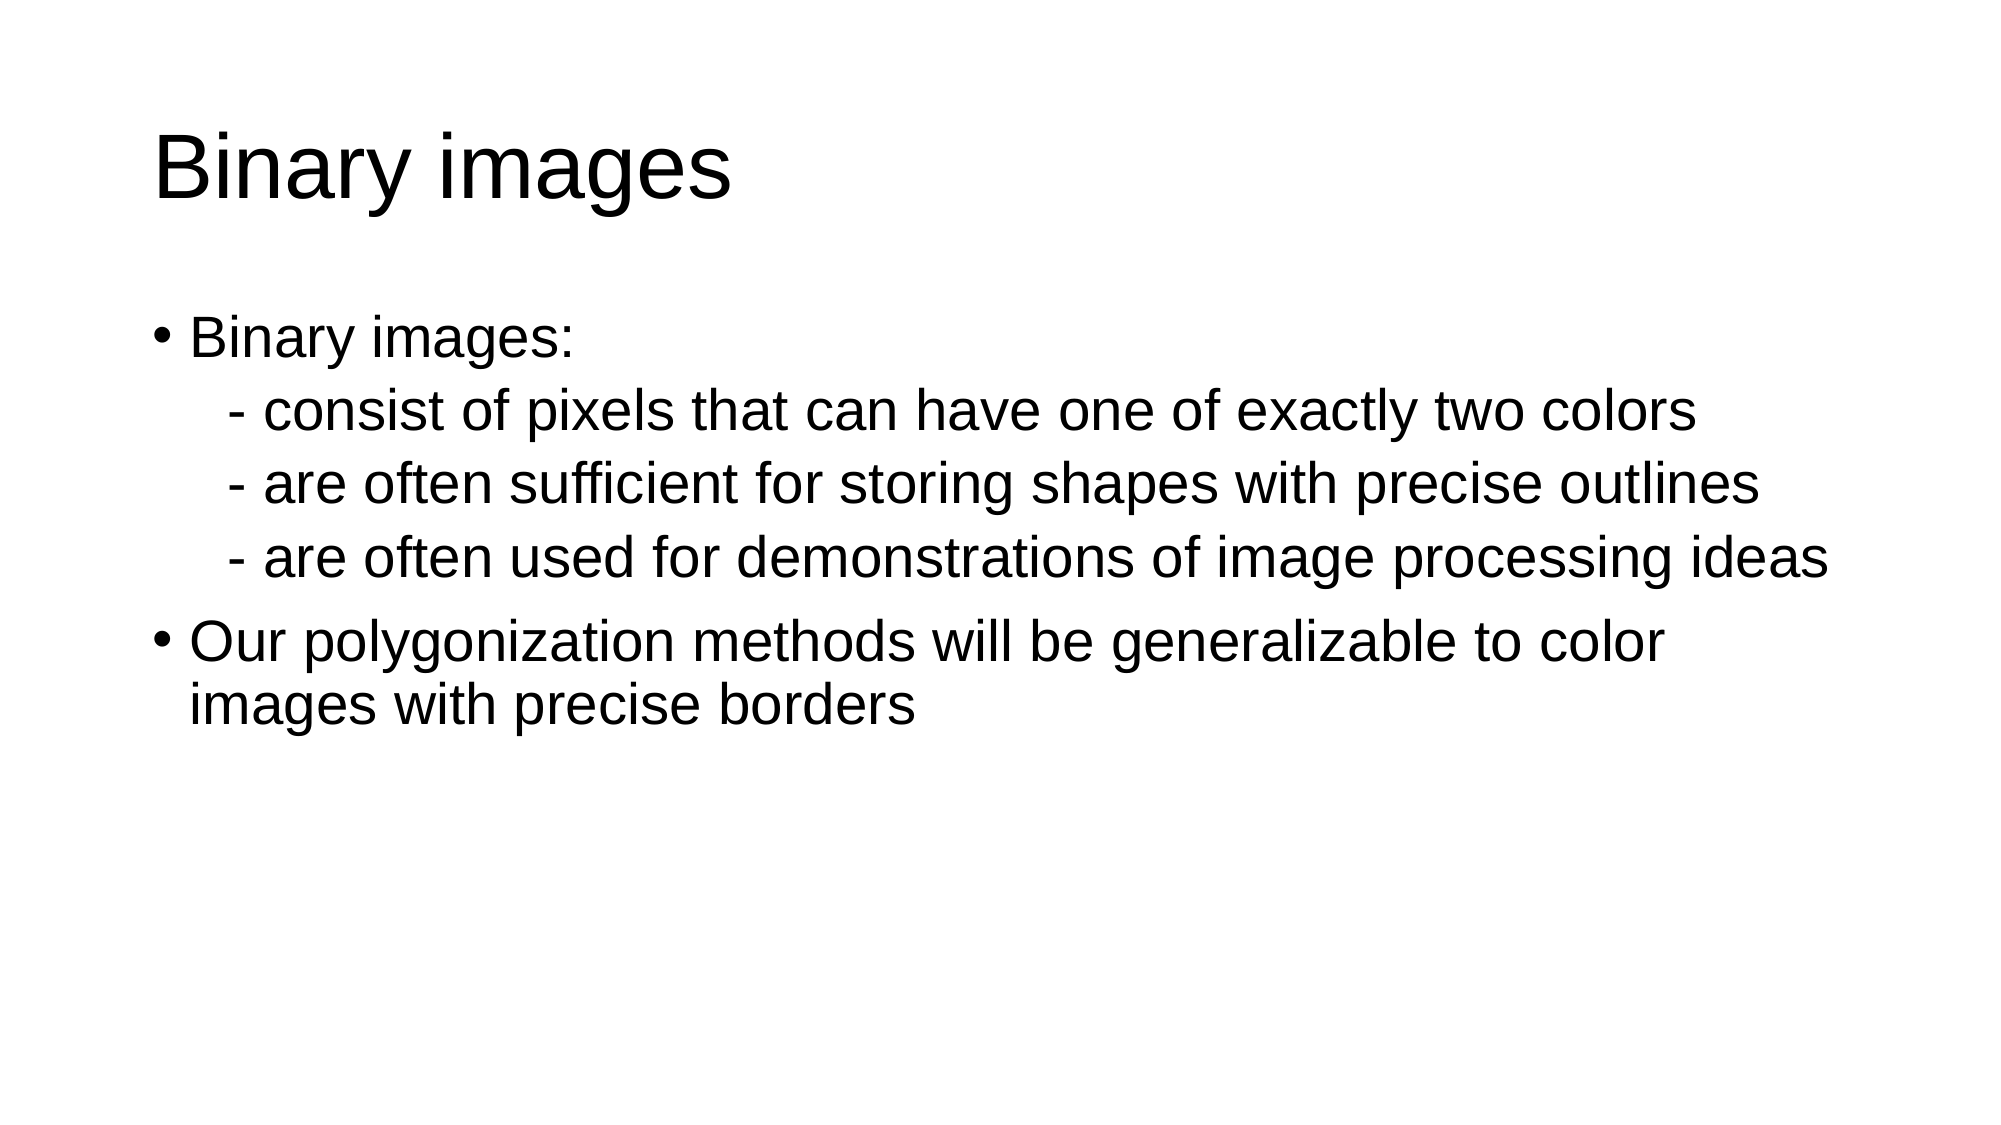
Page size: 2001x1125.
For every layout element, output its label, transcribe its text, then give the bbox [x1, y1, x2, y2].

list Binary images: - consist of pixels that can have one of exactly two colors - are often sufficient for storing shapes with precise outlines - are often used for demonstrations of image processing ideas Our polygonization methods will be generalizable to color images with precise borders [137, 299, 1863, 1014]
title Binary images [137, 59, 1863, 278]
